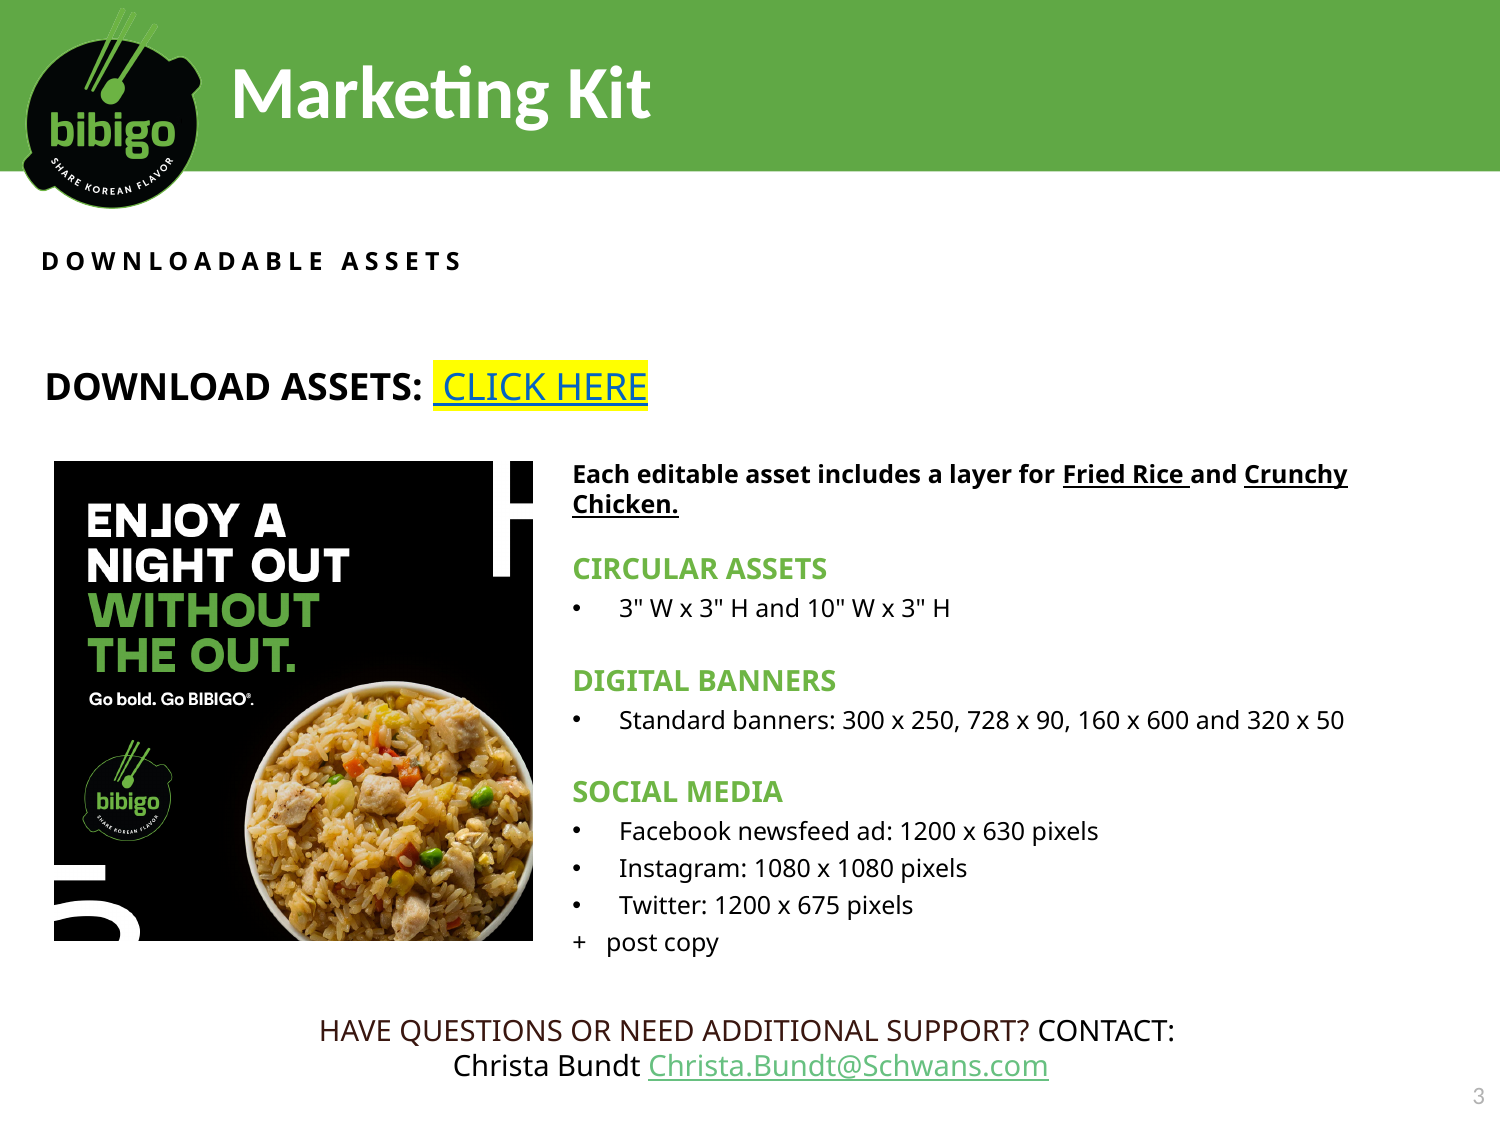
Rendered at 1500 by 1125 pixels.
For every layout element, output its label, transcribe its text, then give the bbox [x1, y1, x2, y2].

picture [22, 8, 229, 209]
text_box DOWNLOAD ASSETS: CLICK HERE [29, 355, 910, 467]
slide_number 3 [1413, 1065, 1500, 1125]
text_box Each editable asset includes a layer for Fried Rice and Crunchy Chicken. CIRCULAR ASSETS 3" W x 3" H and 10" W x 3" H DIGITAL BANNERS Standard banners: 300 x 250, 728 x 90, 160 x 600 and 320 x 50 SOCIAL MEDIA Facebook newsfeed ad: 1200 x 630 pixels Instagram: 1080 x 1080 pixels Twitter: 1200 x 675 pixels + post copy [557, 451, 1471, 991]
text_box HAVE QUESTIONS OR NEED ADDITIONAL SUPPORT? CONTACT: Christa Bundt Christa.Bundt@Schwans.com [31, 1009, 1471, 1091]
text_box DOWNLOADABLE ASSETS [25, 220, 957, 284]
title Marketing Kit [215, 37, 1500, 152]
picture [54, 461, 533, 941]
